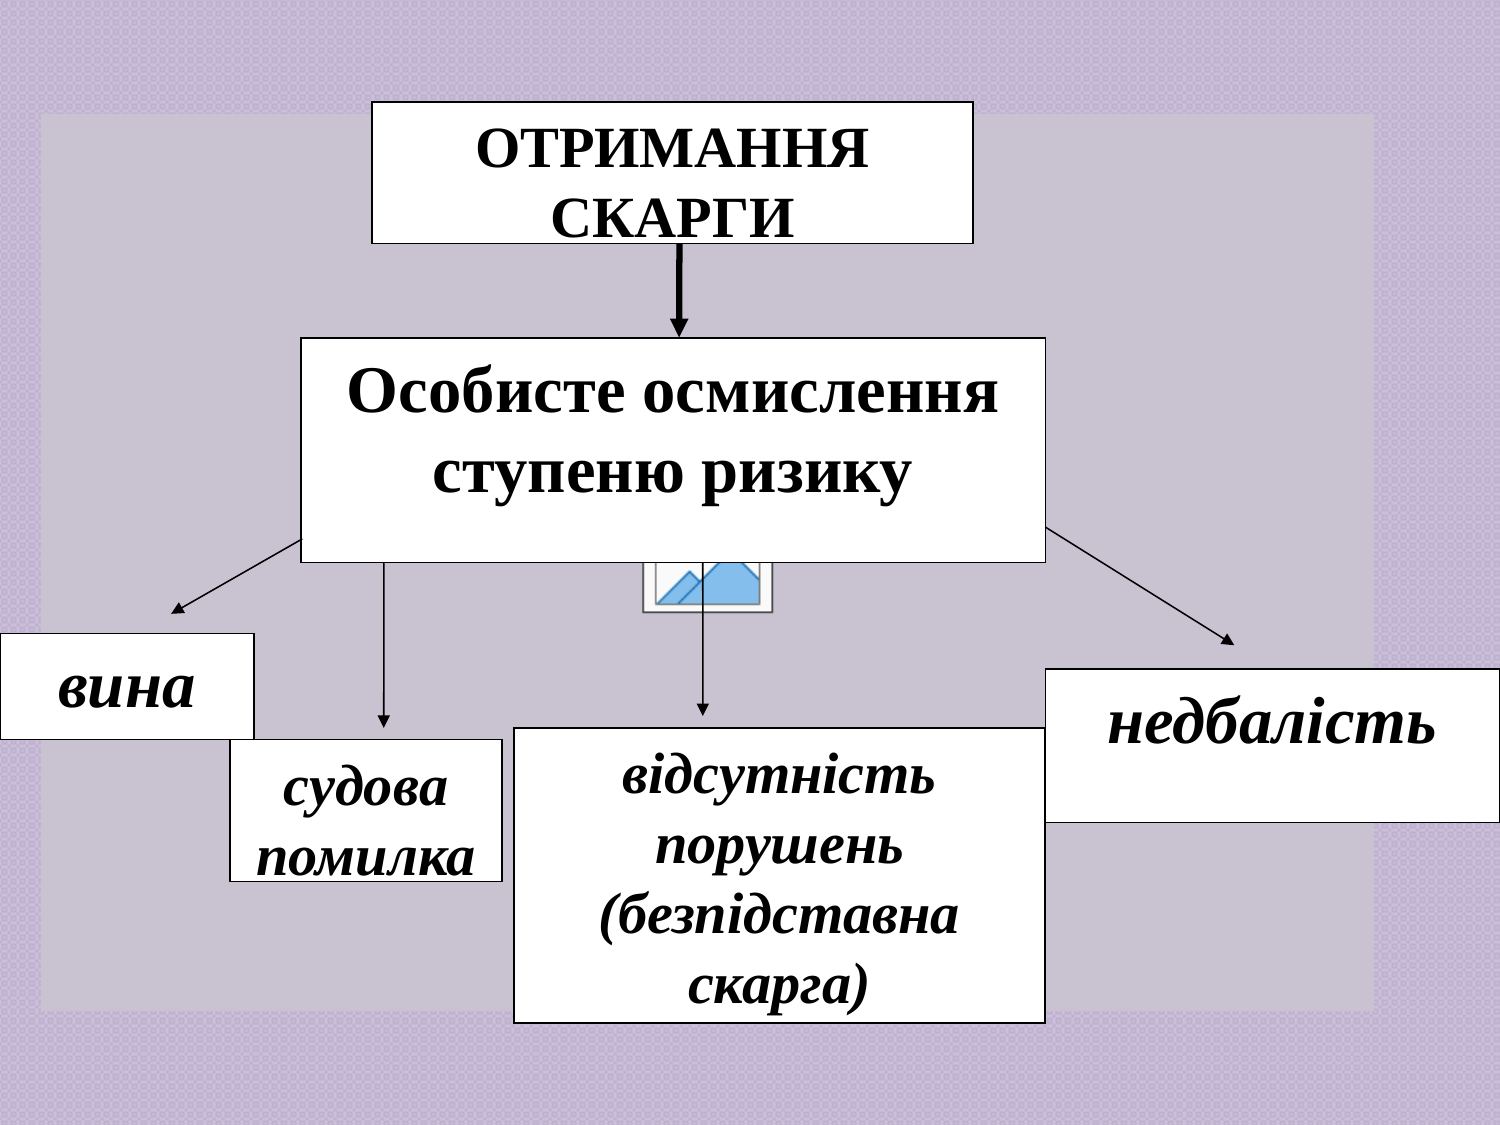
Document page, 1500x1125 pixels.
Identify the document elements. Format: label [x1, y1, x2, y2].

text_box [0, 101, 1500, 1024]
